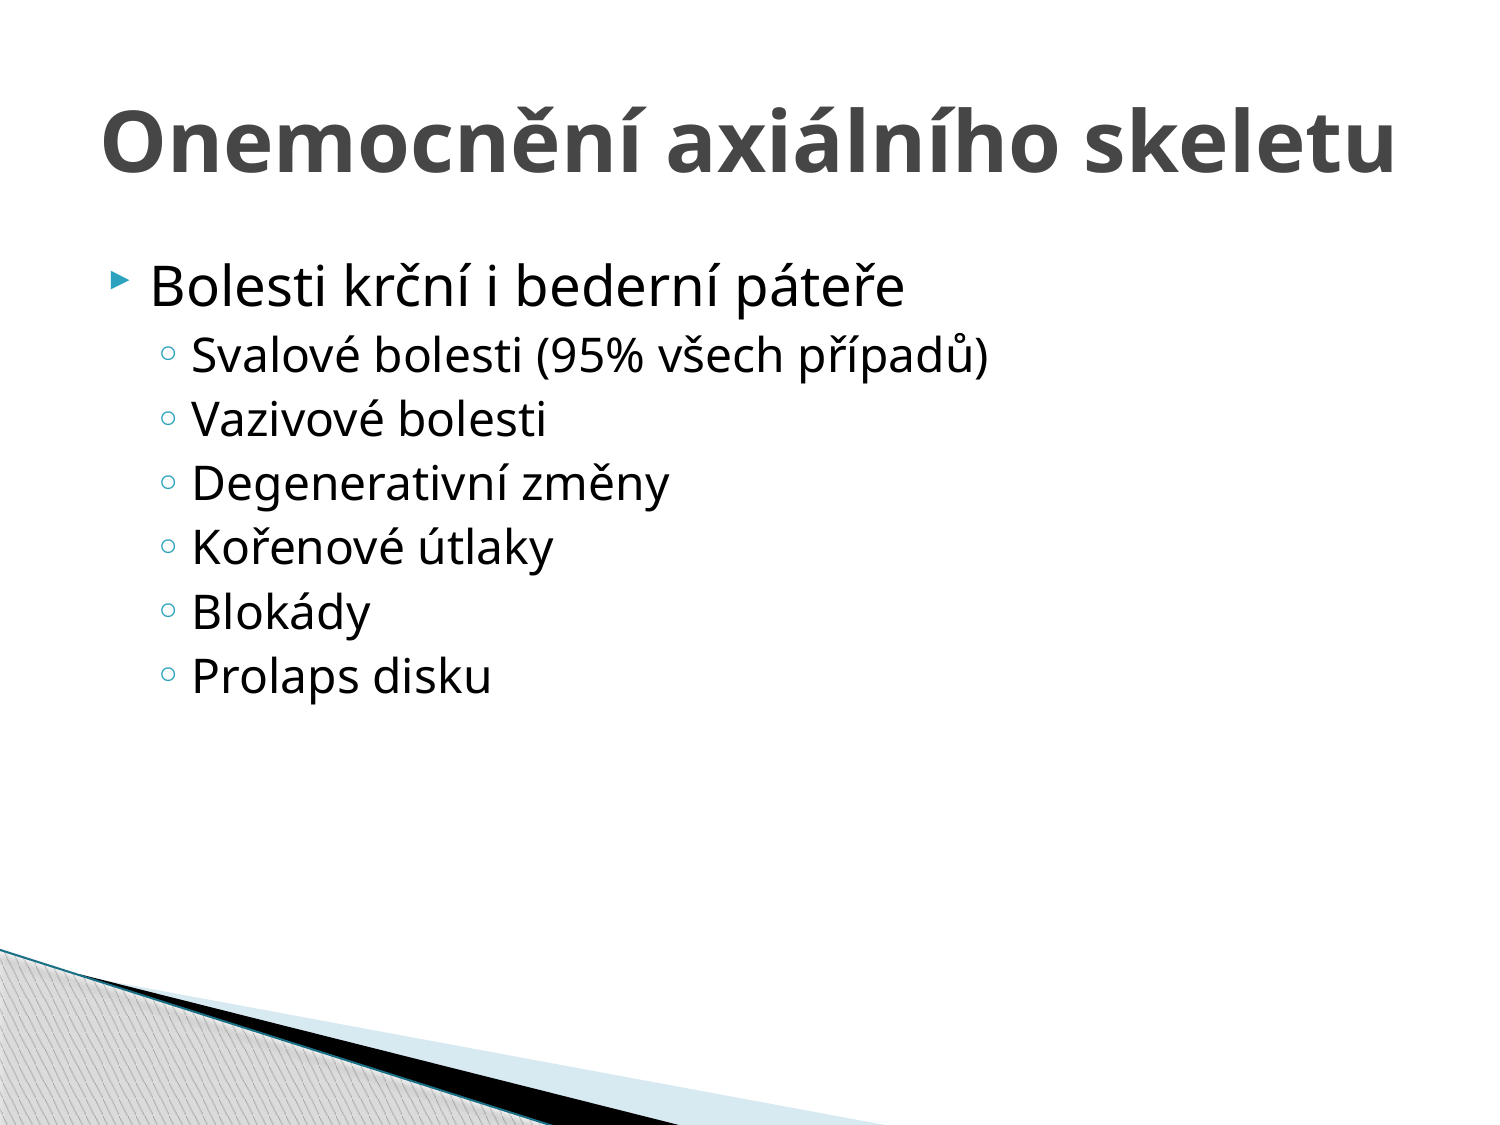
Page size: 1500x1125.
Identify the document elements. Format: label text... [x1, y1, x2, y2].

list Bolesti krční i bederní páteře Svalové bolesti (95% všech případů) Vazivové bolesti Degenerativní změny Kořenové útlaky Blokády Prolaps disku [75, 243, 1425, 986]
title Onemocnění axiálního skeletu [75, 45, 1425, 233]
